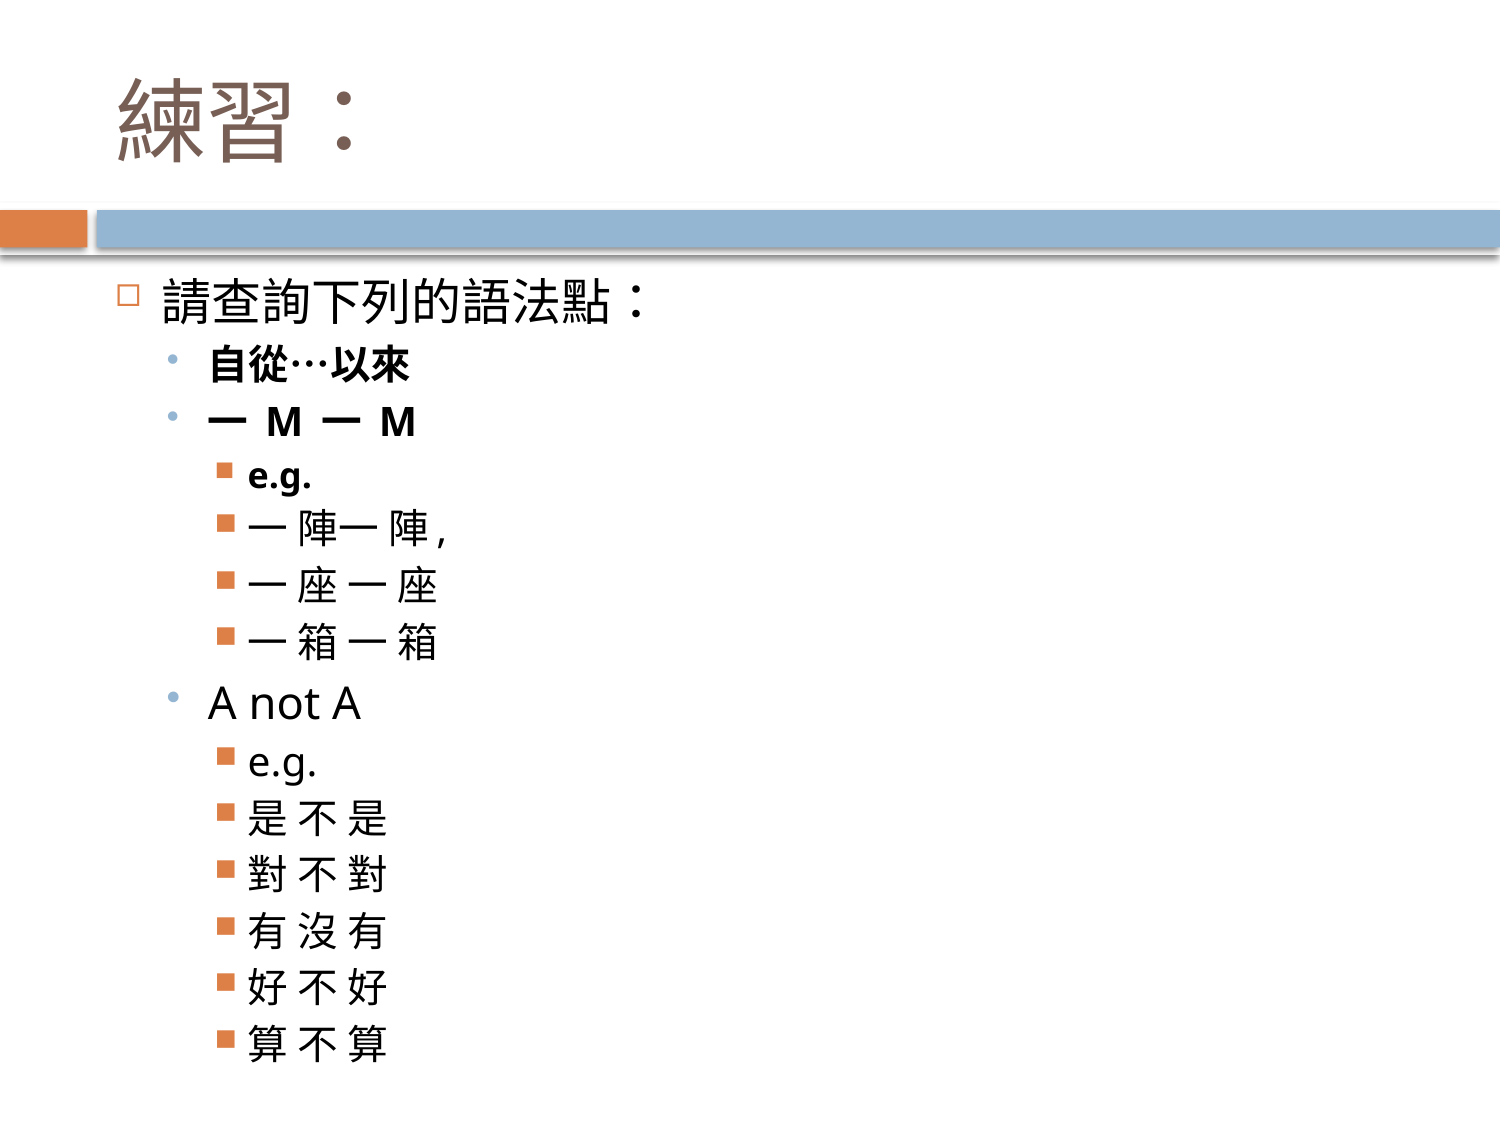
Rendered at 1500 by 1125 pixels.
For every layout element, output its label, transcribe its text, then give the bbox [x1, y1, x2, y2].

list 請查詢下列的語法點： 自從…以來 一 M 一 M e.g. 一 陣一 陣, 一 座 一 座 一 箱 一 箱 A not A e.g. 是 不 是 對 不 對 有 沒 有 好 不 好 算 不 算 [100, 262, 1438, 1083]
title 練習： [100, 37, 1438, 200]
